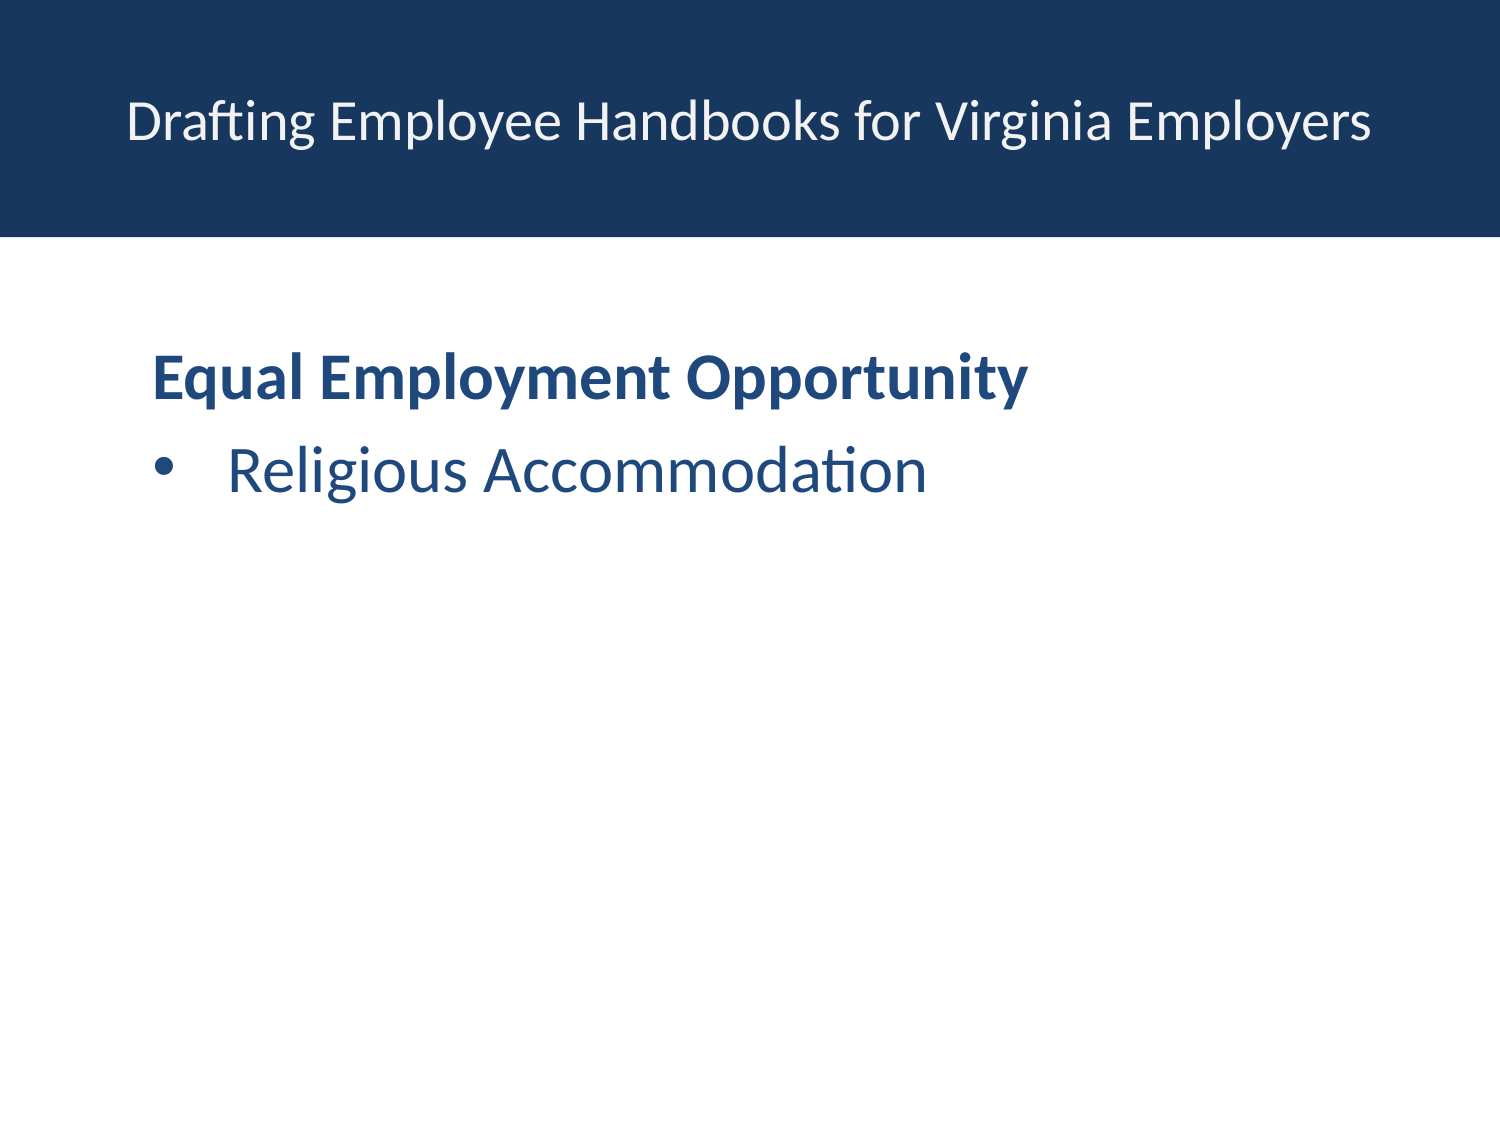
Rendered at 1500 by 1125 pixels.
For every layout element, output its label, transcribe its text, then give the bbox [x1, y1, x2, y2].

title Drafting Employee Handbooks for Virginia Employers [0, 0, 1500, 238]
subtitle Equal Employment Opportunity Religious Accommodation [137, 324, 1363, 1025]
